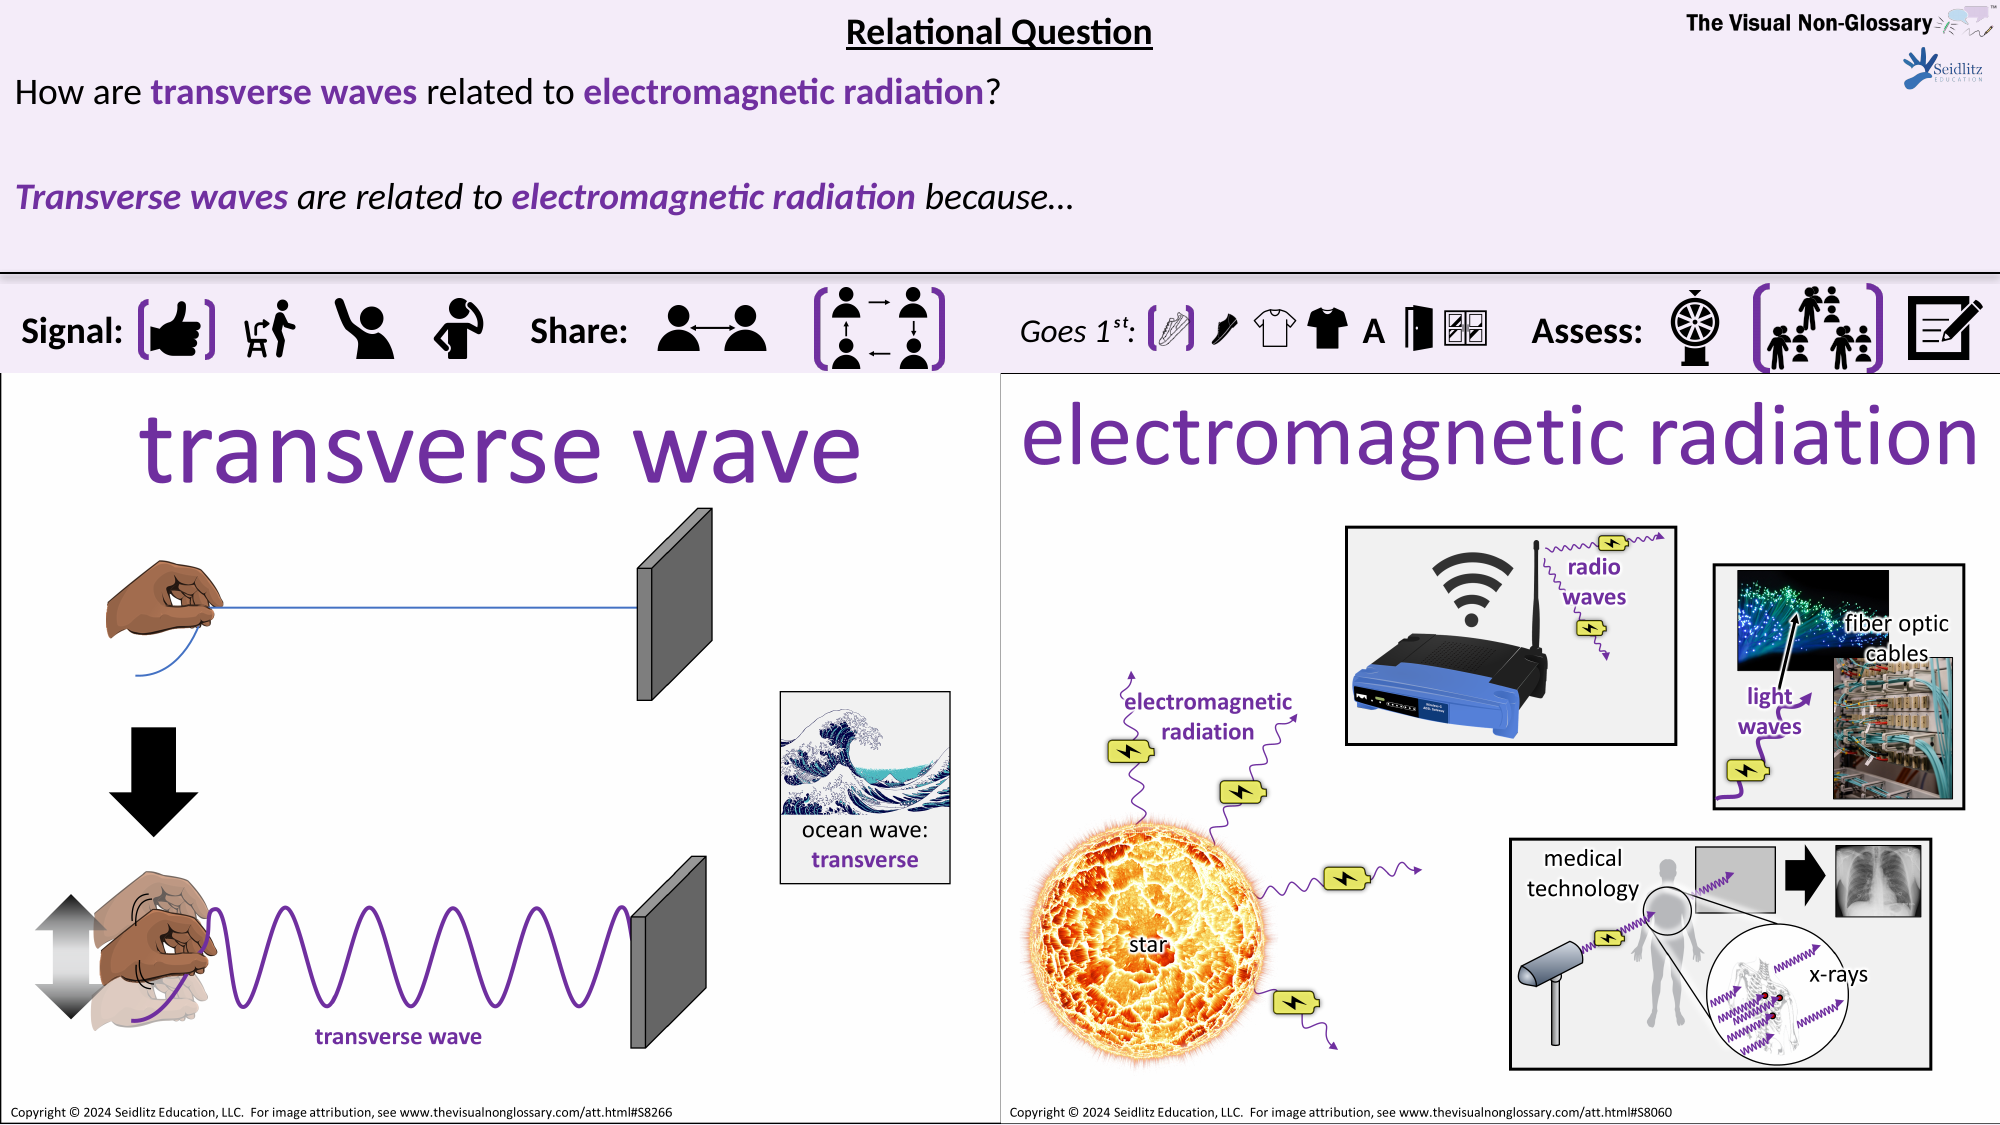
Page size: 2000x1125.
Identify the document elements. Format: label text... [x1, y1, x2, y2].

text_box Relational Question [831, 0, 1169, 59]
text_box Goes 1ˢᵗ: [1005, 301, 1152, 357]
picture [428, 298, 490, 359]
text_box Share: [515, 298, 644, 359]
picture [334, 298, 395, 359]
text_box Assess: [1516, 298, 1652, 359]
picture [1304, 305, 1351, 352]
picture [1396, 305, 1489, 352]
picture [1898, 44, 1991, 97]
picture [1202, 310, 1241, 349]
picture [1672, 0, 2000, 40]
picture [814, 287, 946, 371]
picture [1657, 290, 1733, 367]
picture [1907, 290, 1984, 367]
picture [656, 305, 769, 352]
text_box Transverse waves are related to electromagnetic radiation because… [0, 164, 2000, 225]
picture [137, 298, 215, 361]
picture [1252, 305, 1298, 352]
picture [0, 283, 2000, 1124]
text_box How are transverse waves related to electromagnetic radiation? [0, 59, 2000, 120]
picture [1148, 305, 1195, 352]
picture [239, 298, 301, 359]
text_box Signal: [6, 298, 138, 359]
text_box A [1347, 298, 1401, 359]
